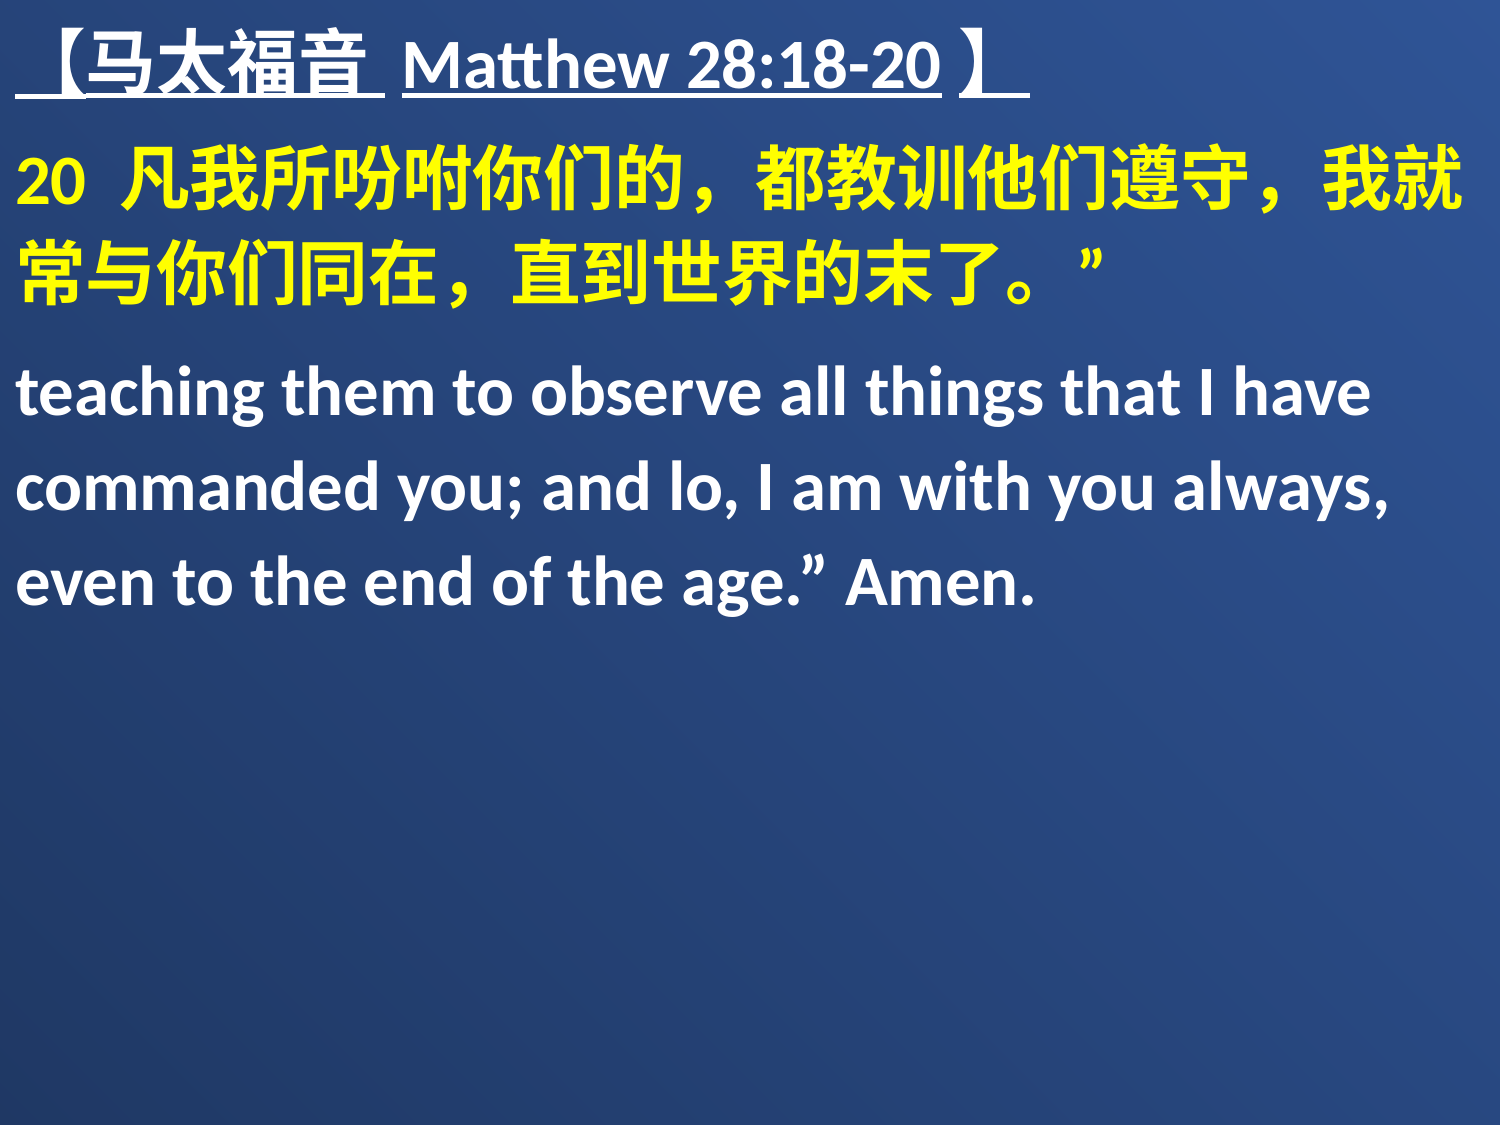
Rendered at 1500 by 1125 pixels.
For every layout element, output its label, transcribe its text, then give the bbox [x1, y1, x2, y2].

subtitle 【马太福音 Matthew 28:18-20】 20 凡我所吩咐你们的，都教训他们遵守，我就常与你们同在，直到世界的末了。” teaching them to observe all things that I have commanded you; and lo, I am with you always, even to the end of the age.” Amen. [0, 0, 1500, 1125]
